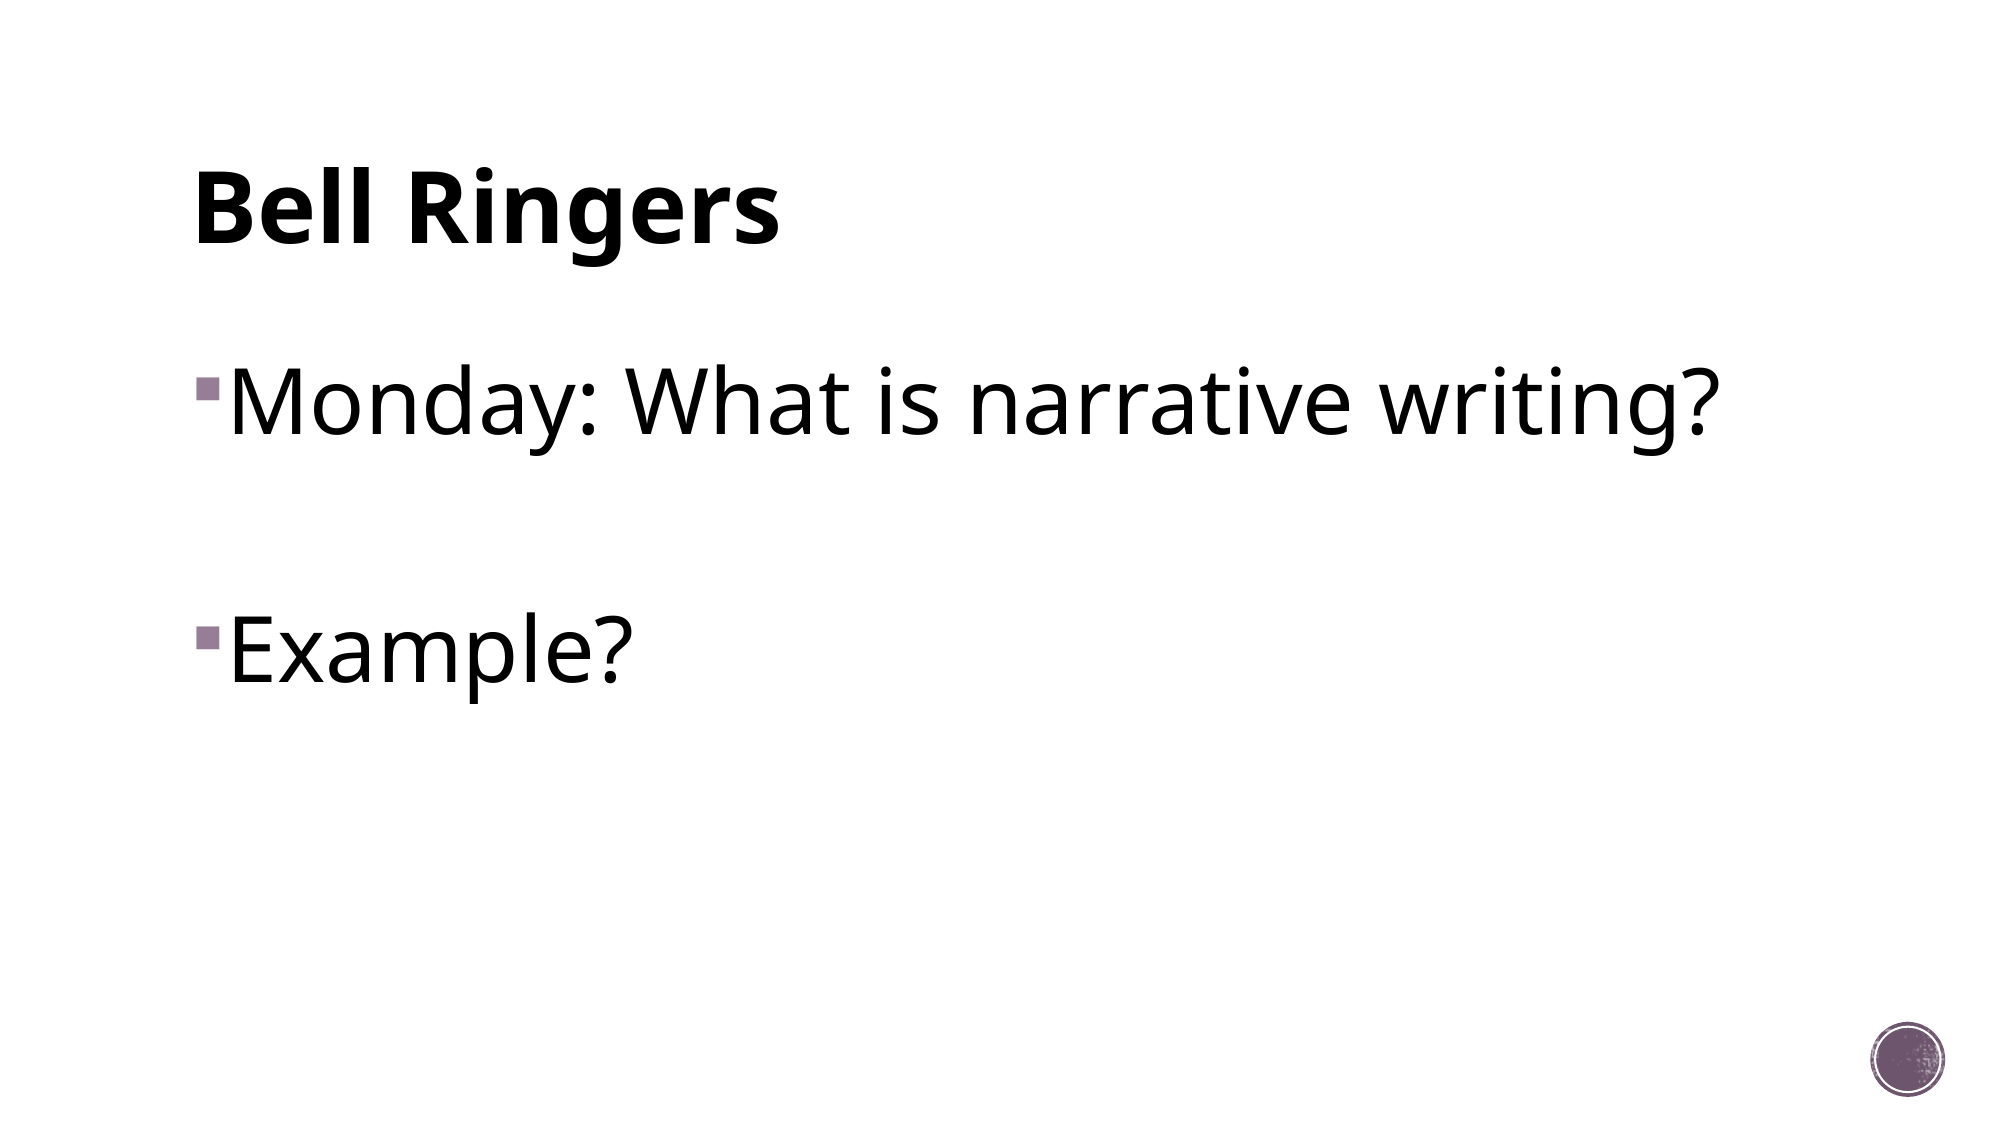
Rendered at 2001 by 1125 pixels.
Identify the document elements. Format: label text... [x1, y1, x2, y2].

list Monday: What is narrative writing? Example? [175, 348, 1826, 1013]
title Bell Ringers [175, 79, 1826, 344]
